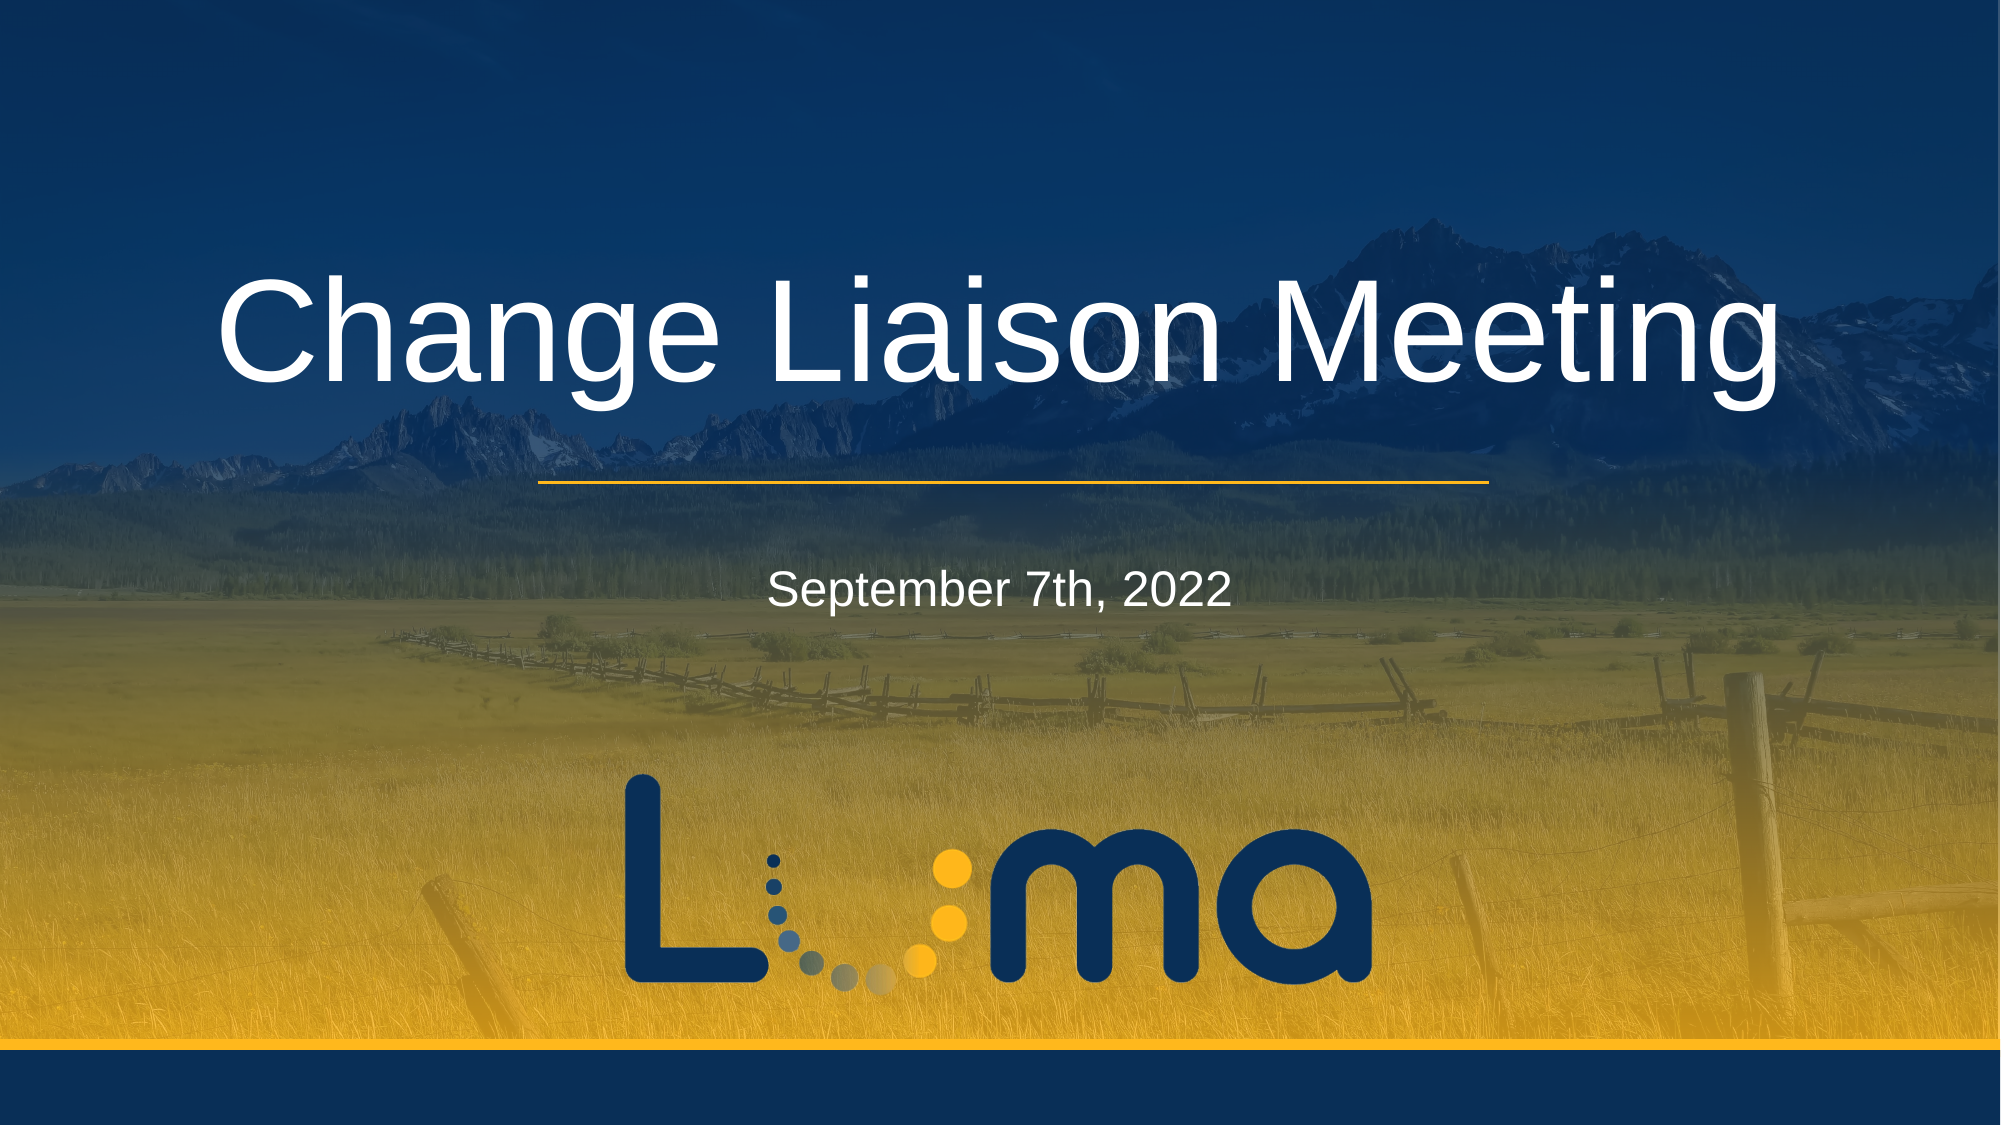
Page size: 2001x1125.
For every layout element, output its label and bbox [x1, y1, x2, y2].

text_box [0, 1039, 2000, 1050]
picture [0, 0, 1999, 1041]
text_box [0, 1050, 2000, 1125]
